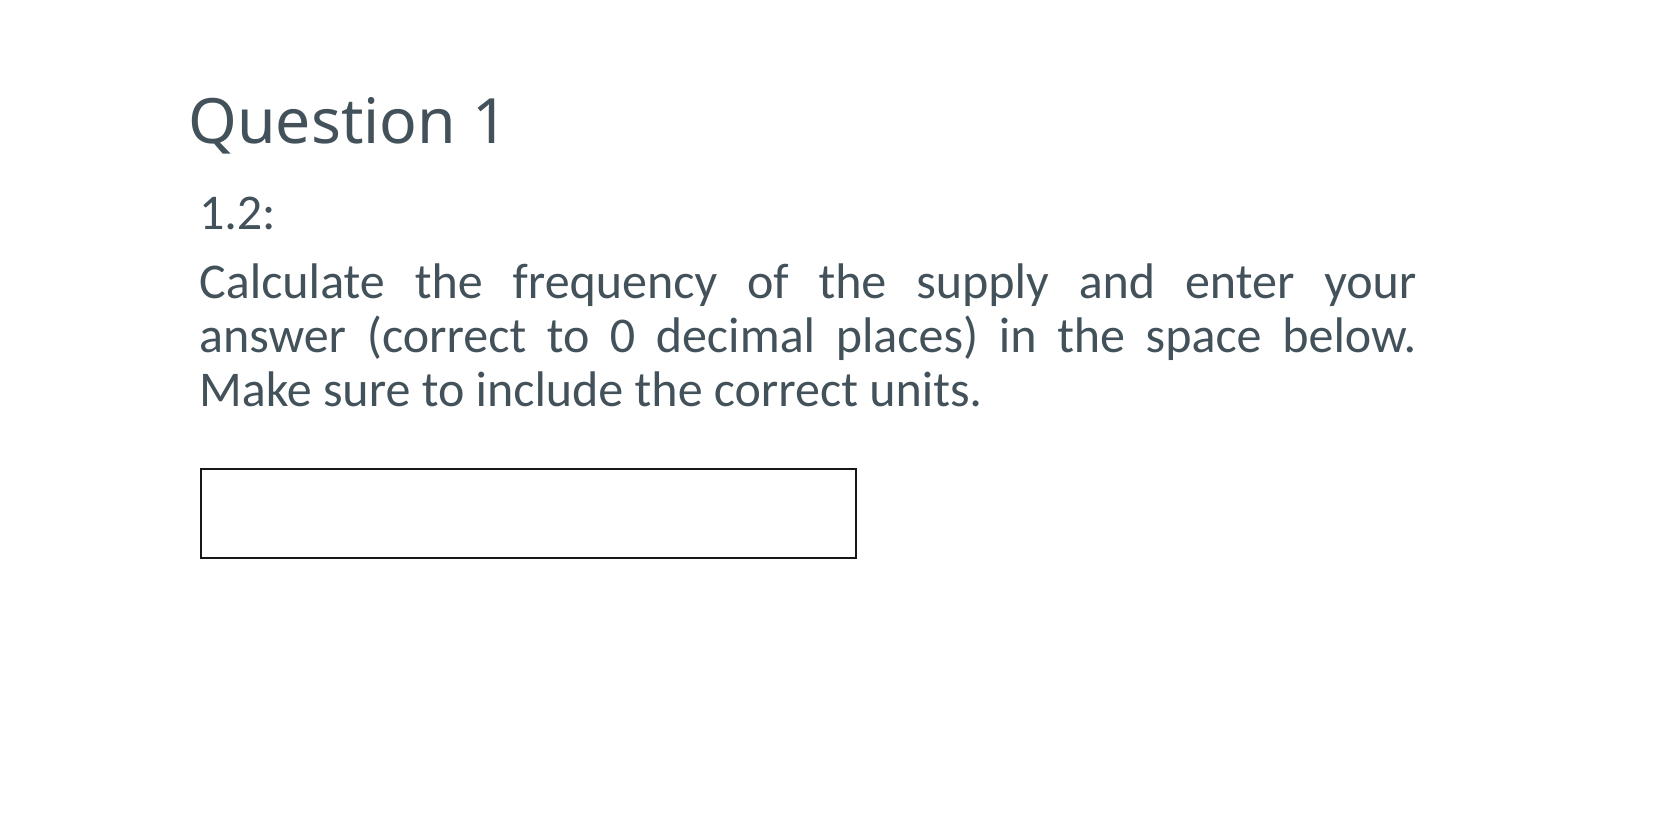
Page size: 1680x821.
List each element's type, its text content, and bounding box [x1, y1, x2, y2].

title Question 1 [173, 43, 1433, 203]
list 1.2: Calculate the frequency of the supply and enter your answer (correct to 0 decimal places) in the space below. Make sure to include the correct units. [184, 179, 1433, 754]
text_box [200, 468, 857, 559]
